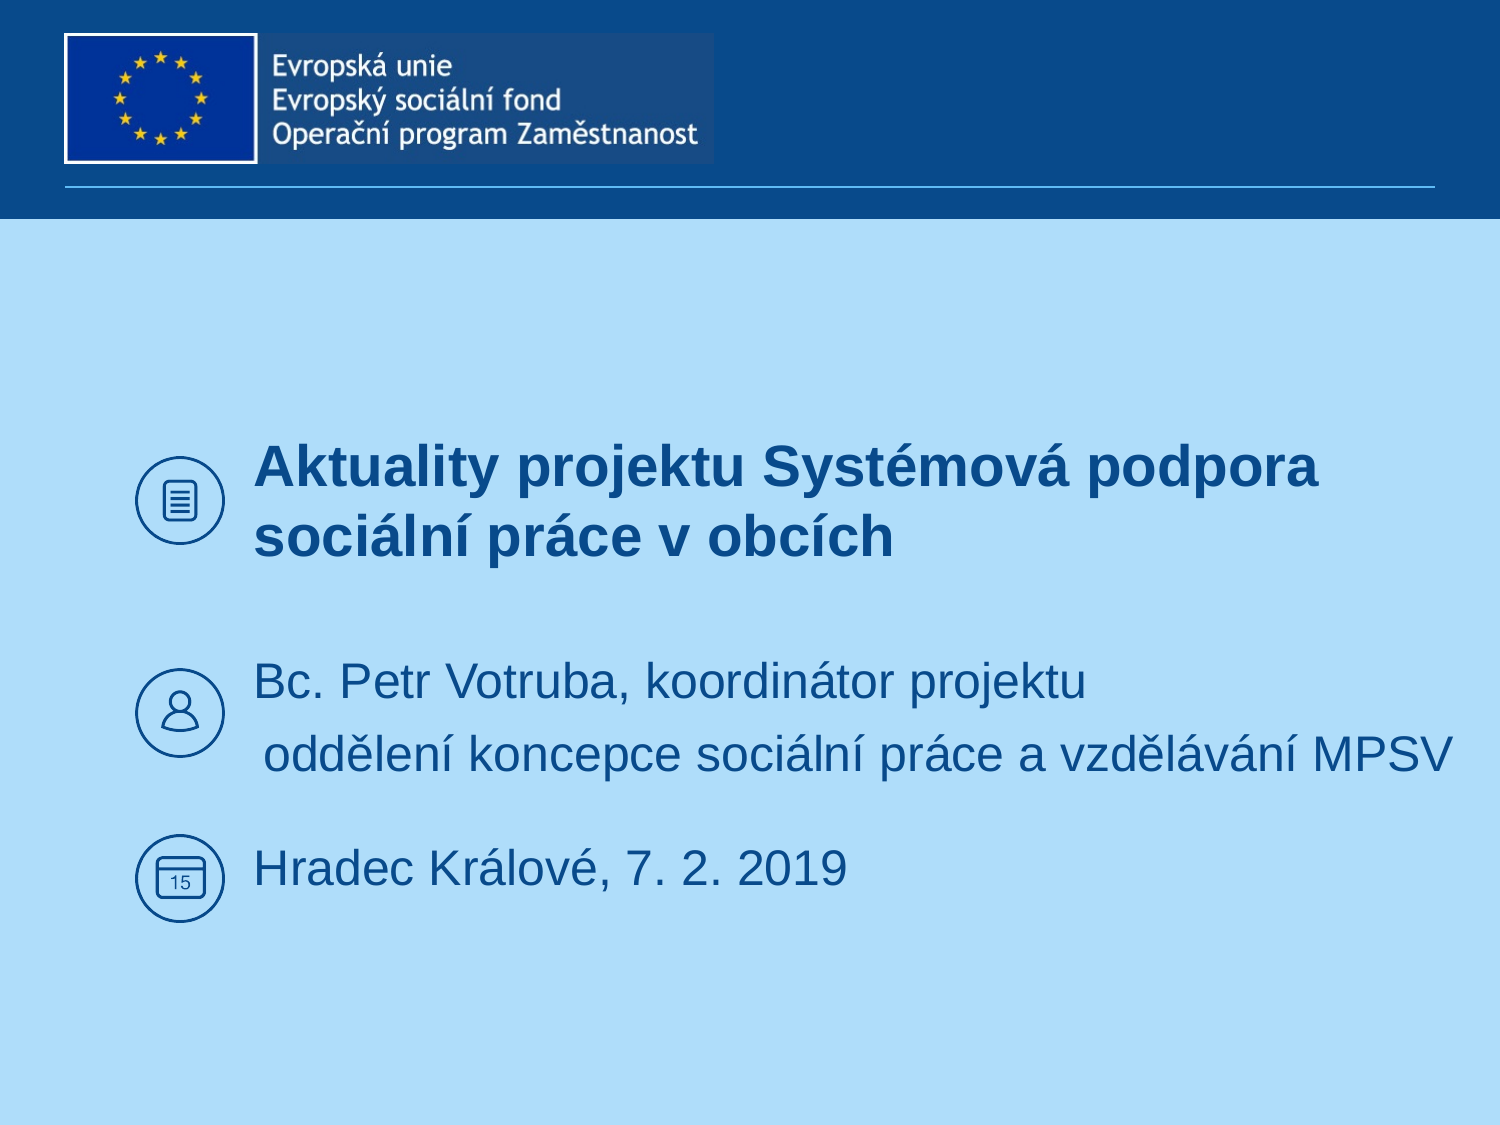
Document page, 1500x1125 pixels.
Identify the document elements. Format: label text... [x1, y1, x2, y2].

list Hradec Králové, 7. 2. 2019 [248, 801, 1441, 929]
title Aktuality projektu Systémová podpora sociální práce v obcích [248, 428, 1441, 629]
list Bc. Petr Votruba, koordinátor projektu oddělení koncepce sociální práce a vzdělávání MPSV [247, 670, 1471, 760]
picture [135, 455, 225, 545]
picture [135, 668, 225, 758]
picture [64, 33, 714, 164]
picture [135, 833, 225, 923]
